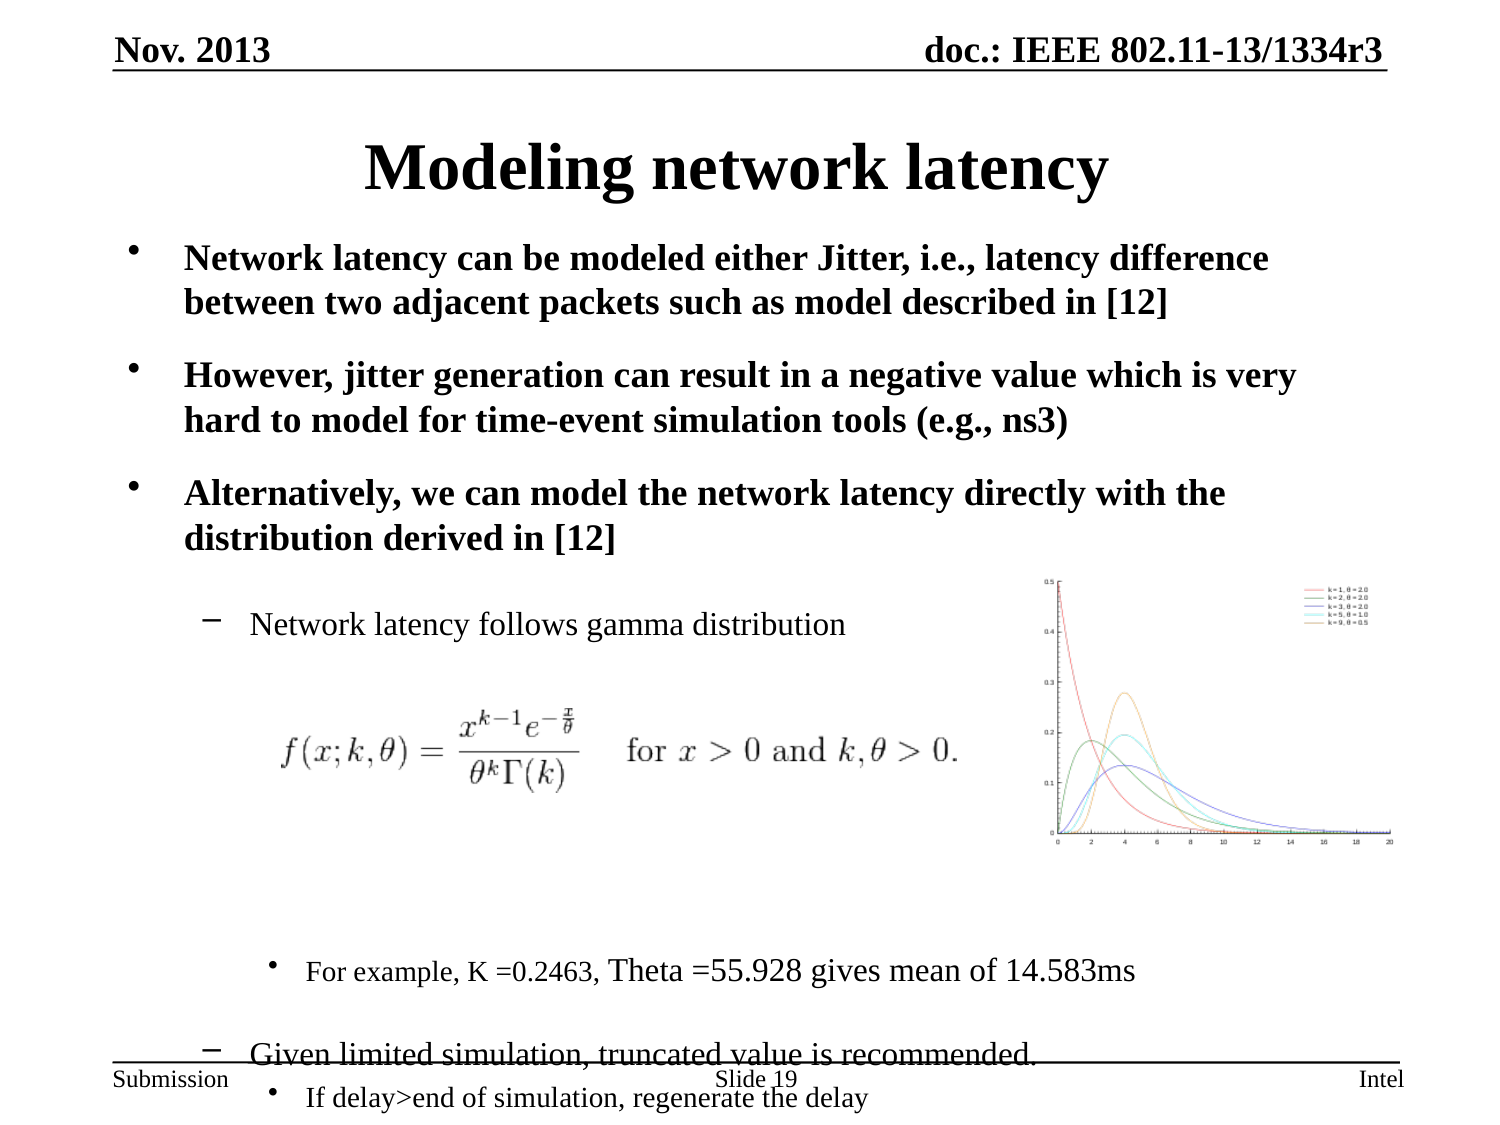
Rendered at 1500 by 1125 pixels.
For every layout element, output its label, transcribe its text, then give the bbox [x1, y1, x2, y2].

title Modeling network latency [99, 74, 1376, 251]
list Network latency can be modeled either Jitter, i.e., latency difference between two adjacent packets such as model described in [12] However, jitter generation can result in a negative value which is very hard to model for time-event simulation tools (e.g., ns3) Alternatively, we can model the network latency directly with the distribution derived in [12] Network latency follows gamma distribution For example, K =0.2463, Theta =55.928 gives mean of 14.583ms Given limited simulation, truncated value is recommended. If delay>end of simulation, regenerate the delay More details are described in doc#13/1335 [112, 224, 1388, 1063]
footer Intel [1246, 1062, 1405, 1093]
picture [1024, 574, 1401, 851]
slide_number Slide 19 [712, 1062, 800, 1093]
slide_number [114, 24, 273, 71]
picture [280, 707, 957, 793]
